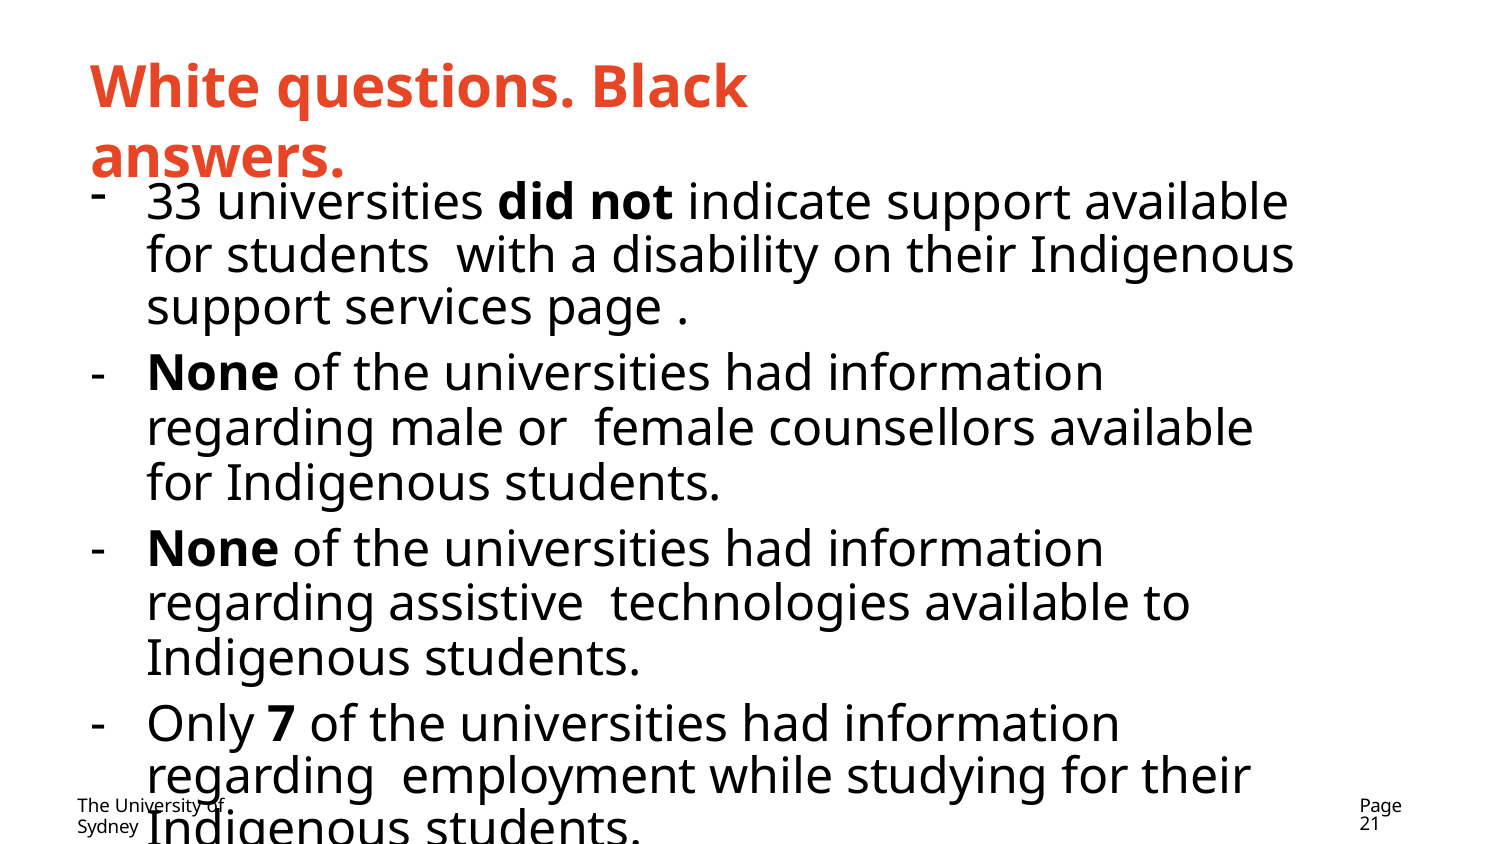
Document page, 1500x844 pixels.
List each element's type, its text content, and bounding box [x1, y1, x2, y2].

footer The University of Sydney [75, 793, 87, 844]
title White questions. Black answers. [87, 47, 865, 167]
text_box 33 universities did not indicate support available for students with a disability on their Indigenous support services page . None of the universities had information regarding male or female counsellors available for Indigenous students. None of the universities had information regarding assistive technologies available to Indigenous students. Only 7 of the universities had information regarding employment while studying for their Indigenous students. [87, 167, 1367, 844]
slide_number Page 21 [1367, 793, 1428, 844]
